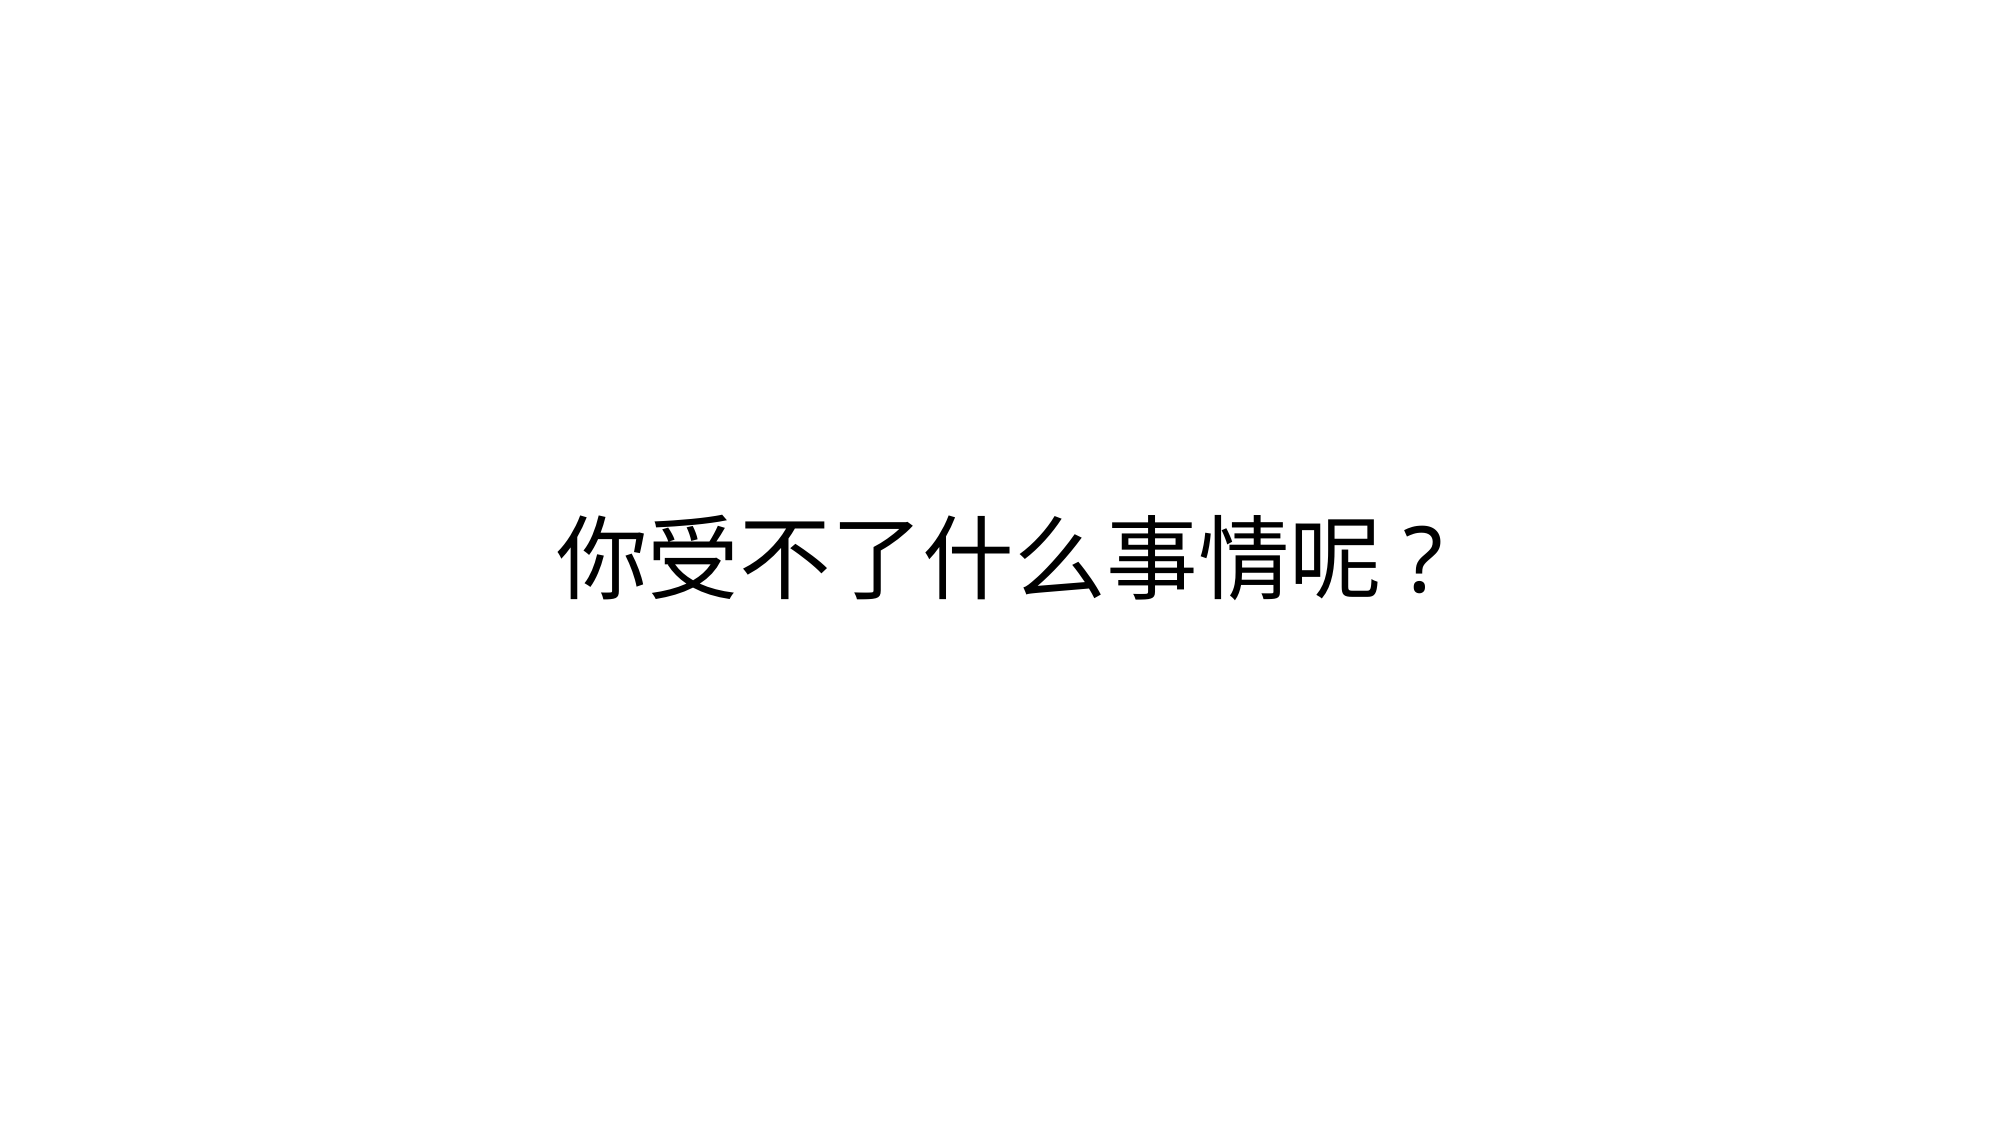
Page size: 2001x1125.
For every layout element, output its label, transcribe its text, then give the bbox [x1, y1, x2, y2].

title 你受不了什么事情呢? [137, 453, 1863, 672]
